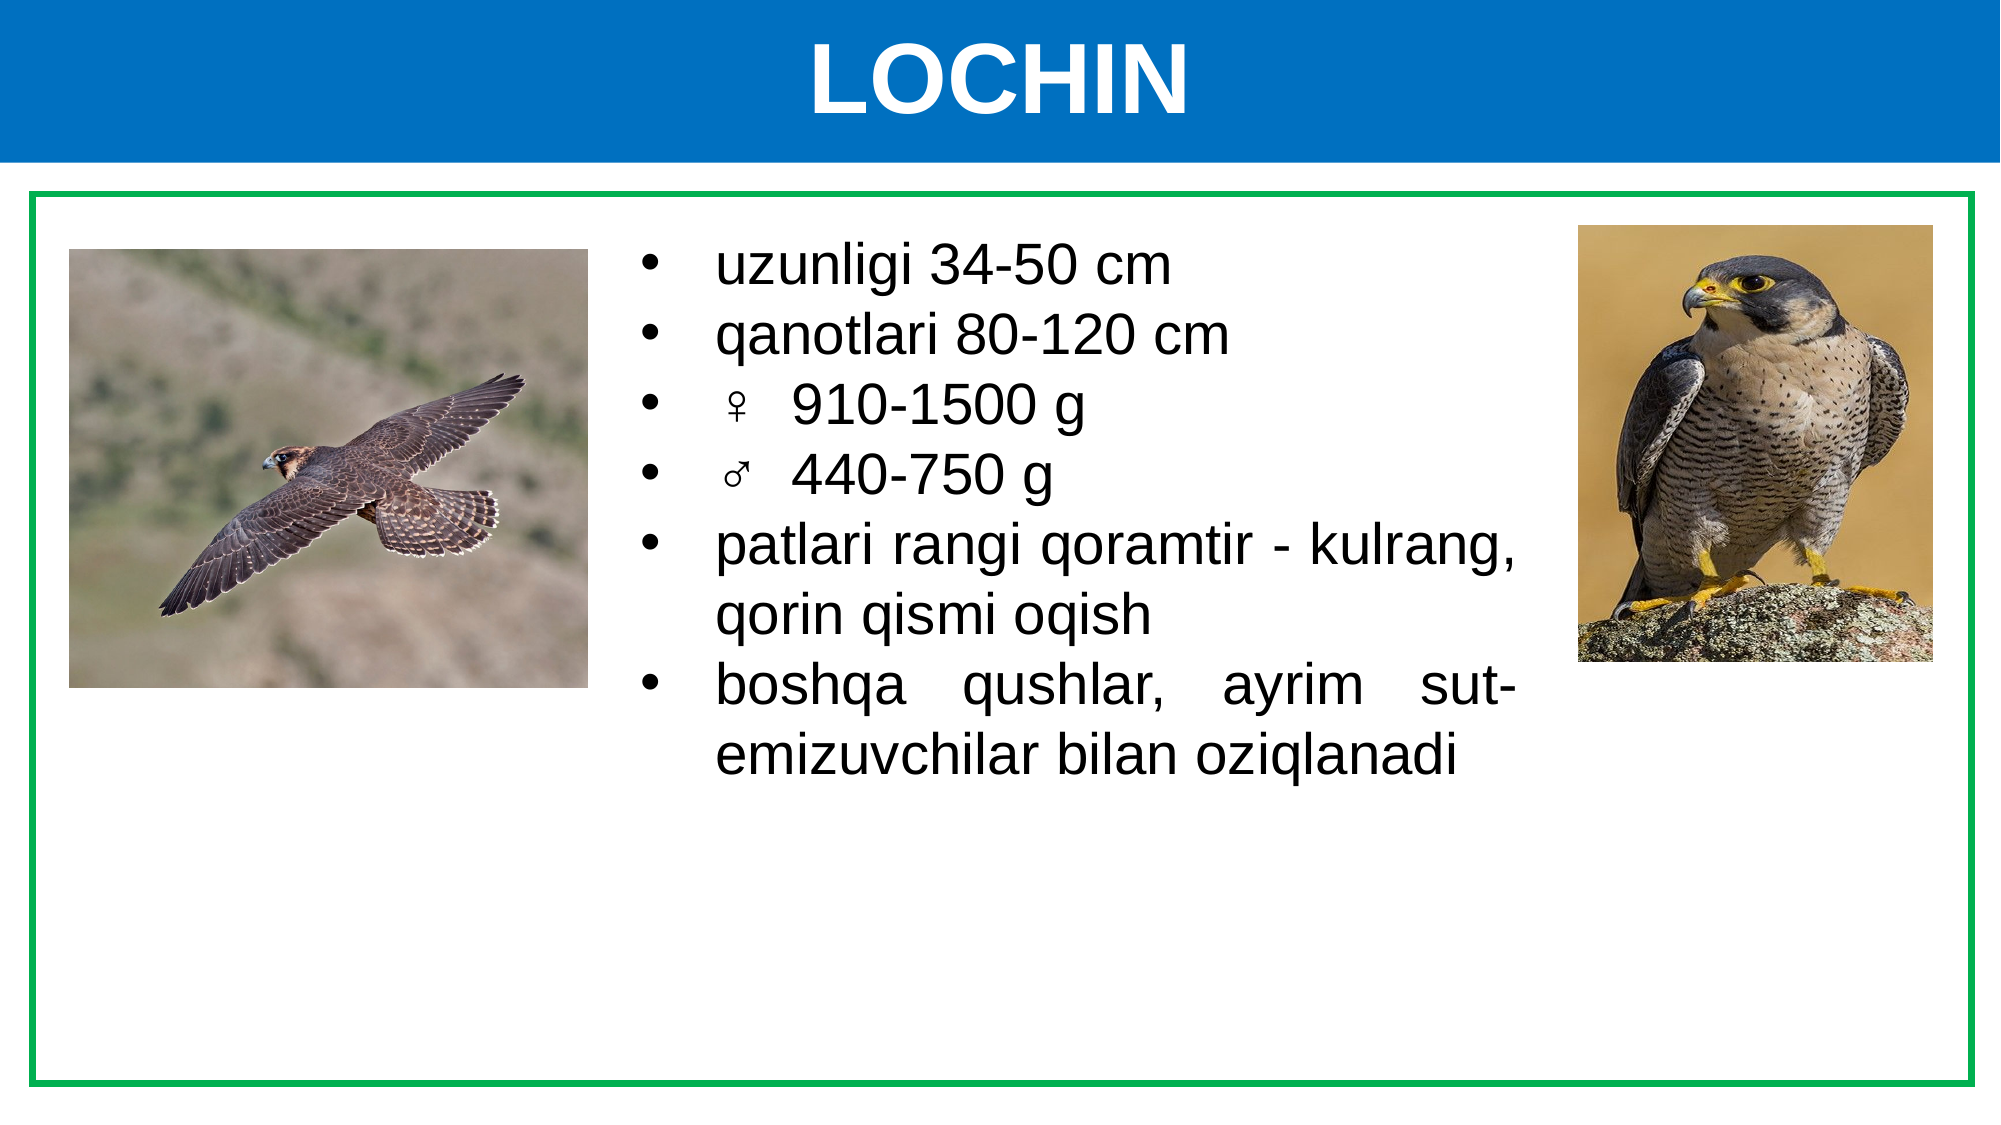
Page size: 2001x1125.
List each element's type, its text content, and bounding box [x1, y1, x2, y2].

picture [1578, 225, 1933, 662]
title LOCHIN [0, 0, 2000, 163]
text_box [32, 193, 1973, 1085]
text_box uzunligi 34-50 cm qanotlari 80-120 cm ♀ 910-1500 g ♂ 440-750 g patlari rangi qoramtir - kulrang, qorin qismi oqish boshqa qushlar, ayrim sut-emizuvchilar bilan oziqlanadi [625, 218, 1534, 794]
picture [69, 249, 588, 688]
